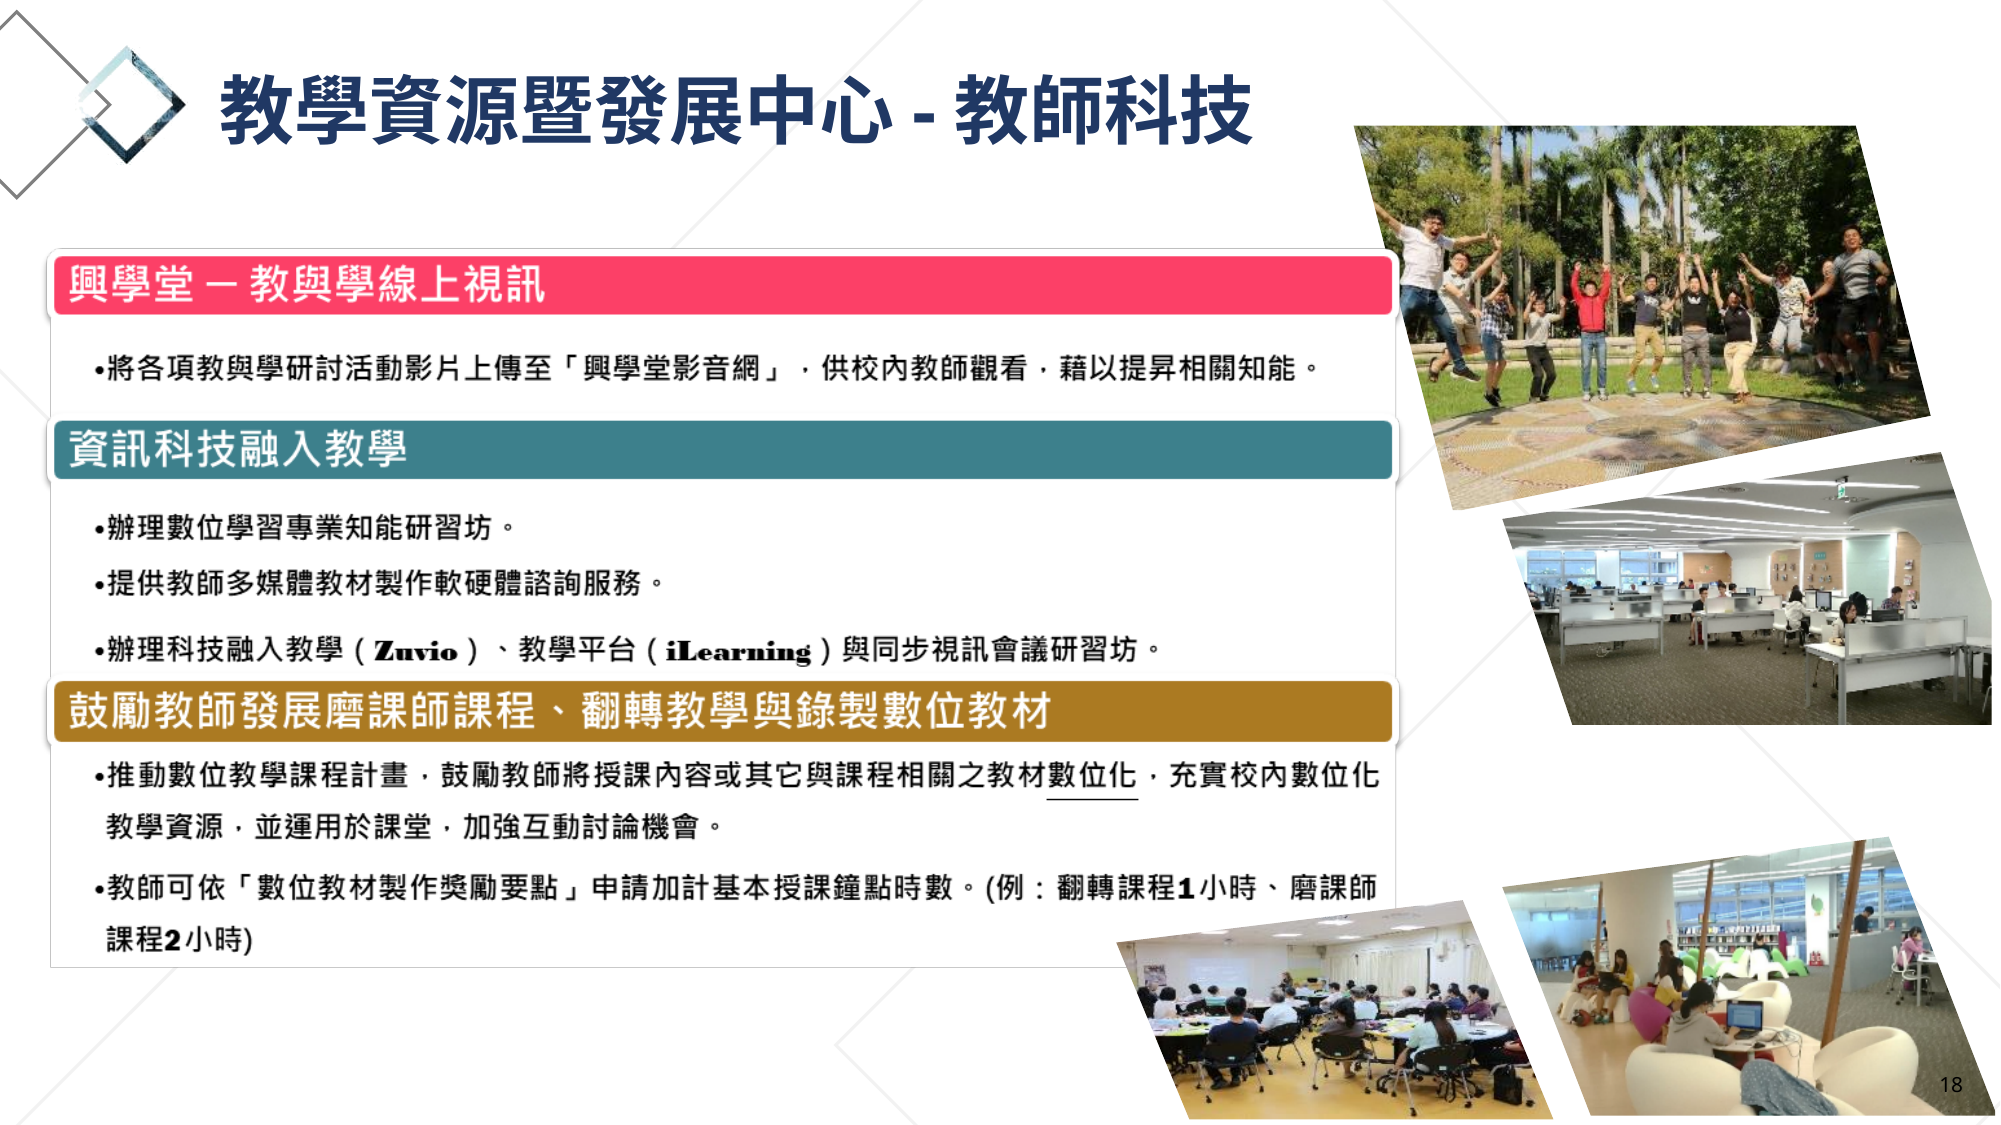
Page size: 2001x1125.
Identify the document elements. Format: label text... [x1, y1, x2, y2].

text_box 教學資源暨發展中心-教師科技 [204, 55, 1271, 161]
picture [22, 125, 1996, 1120]
picture [64, 44, 189, 165]
slide_number 18 [1527, 1116, 1978, 1124]
